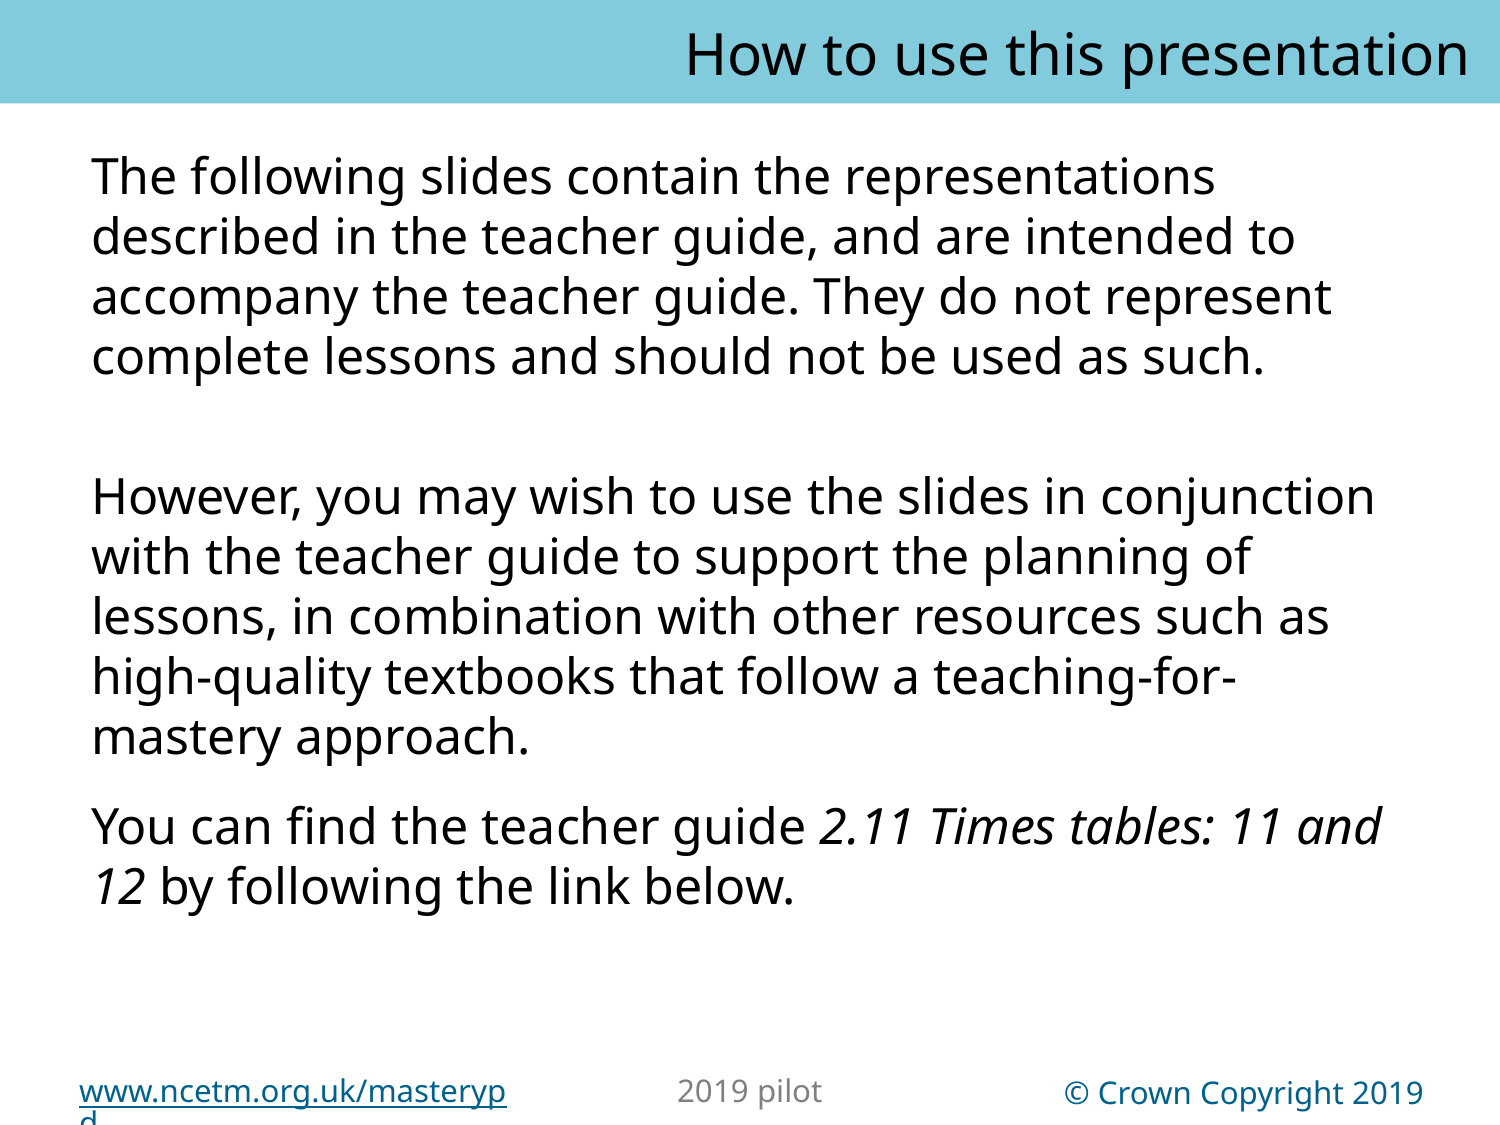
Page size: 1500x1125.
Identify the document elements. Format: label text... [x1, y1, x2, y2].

list How to use this presentation [0, 0, 1500, 104]
list You can find the teacher guide 2.11 Times tables: 11 and 12 by following the link below. [76, 786, 1424, 972]
